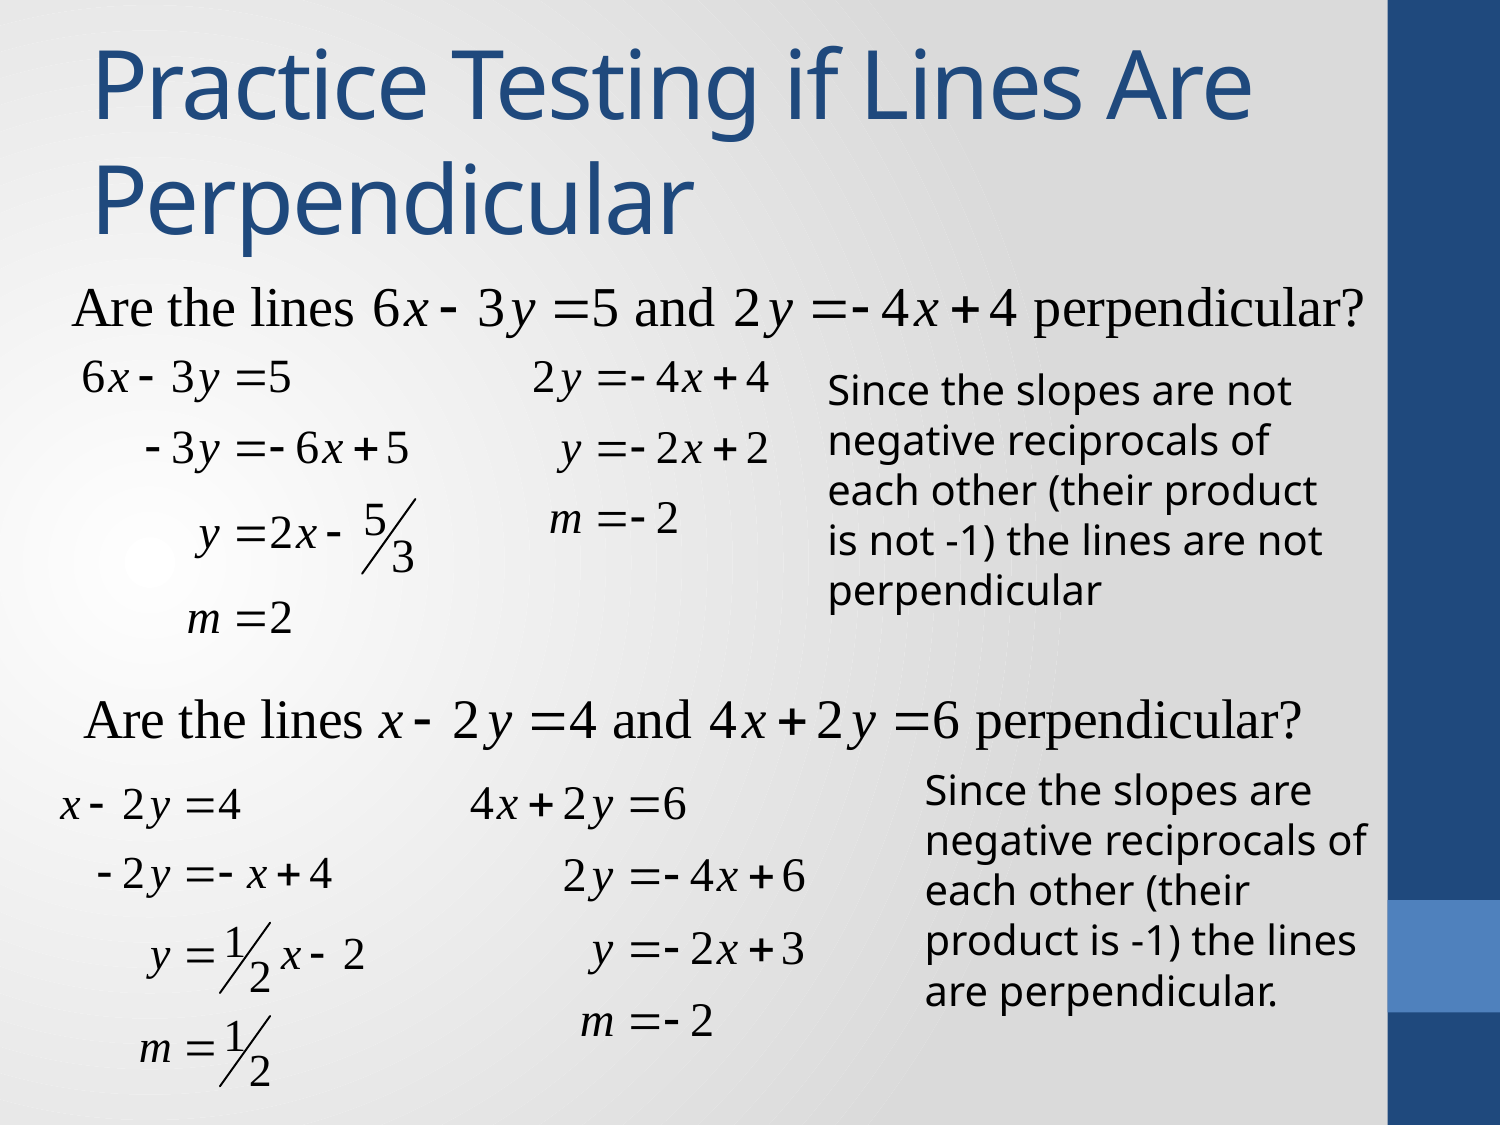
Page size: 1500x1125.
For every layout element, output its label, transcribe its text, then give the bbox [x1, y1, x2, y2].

text_box Since the slopes are not negative reciprocals of each other (their product is not -1) the lines are not perpendicular [812, 357, 1363, 622]
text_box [74, 686, 1313, 763]
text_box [50, 779, 374, 1095]
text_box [461, 774, 814, 1050]
title Practice Testing if Lines Are Perpendicular [75, 45, 1325, 233]
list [74, 357, 426, 645]
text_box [524, 349, 776, 546]
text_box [61, 274, 1376, 351]
text_box Since the slopes are negative reciprocals of each other (their product is -1) the lines are perpendicular. [909, 756, 1425, 1022]
